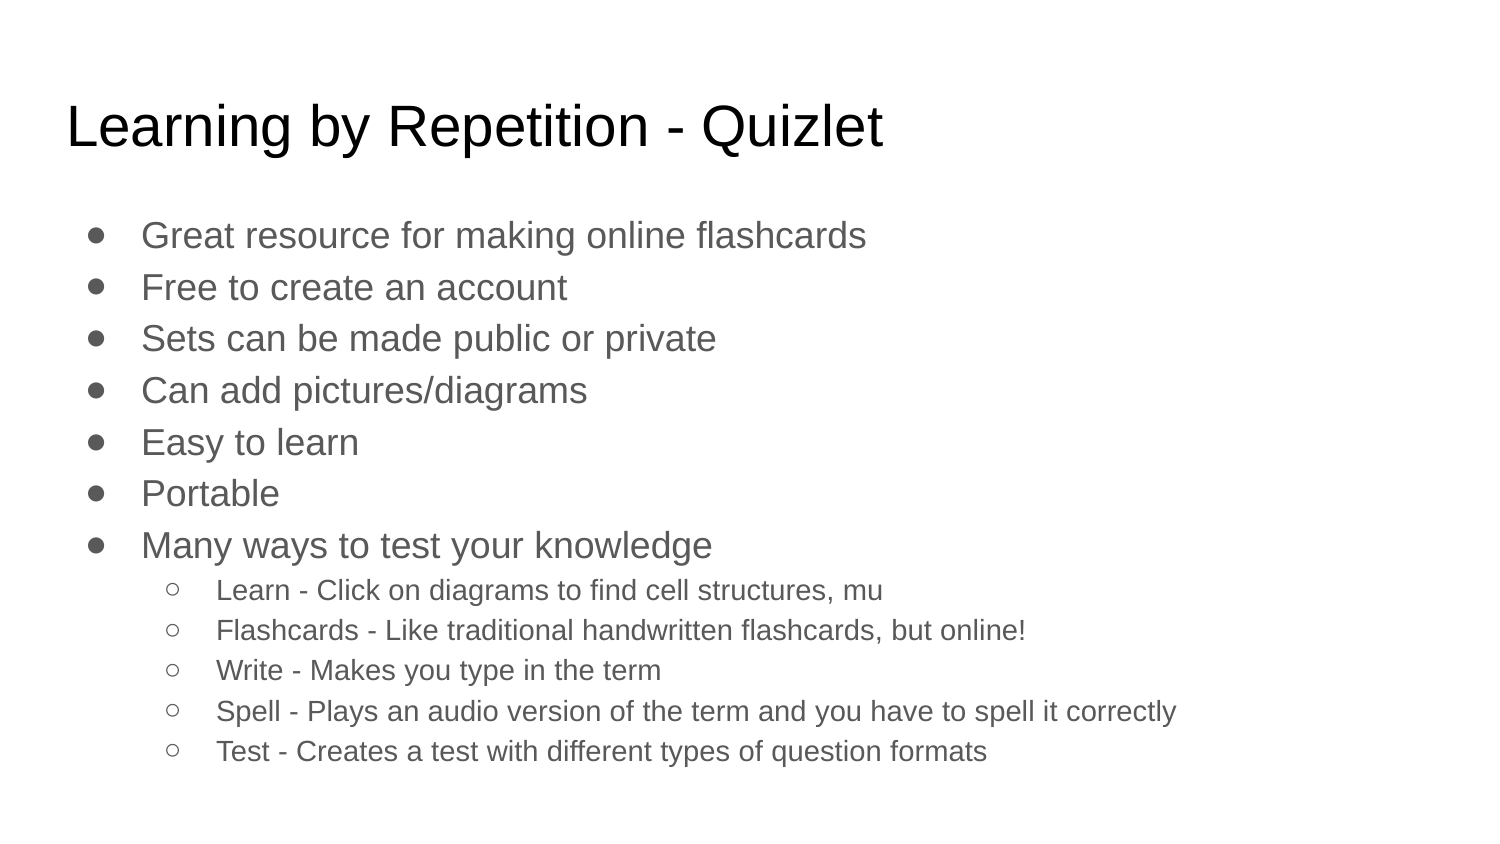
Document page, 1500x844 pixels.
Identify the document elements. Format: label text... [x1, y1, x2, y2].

list Great resource for making online flashcards Free to create an account Sets can be made public or private Can add pictures/diagrams Easy to learn Portable Many ways to test your knowledge Learn - Click on diagrams to find cell structures, mu Flashcards - Like traditional handwritten flashcards, but online! Write - Makes you type in the term Spell - Plays an audio version of the term and you have to spell it correctly Test - Creates a test with different types of question formats [51, 189, 1449, 816]
title Learning by Repetition - Quizlet [51, 72, 1449, 167]
